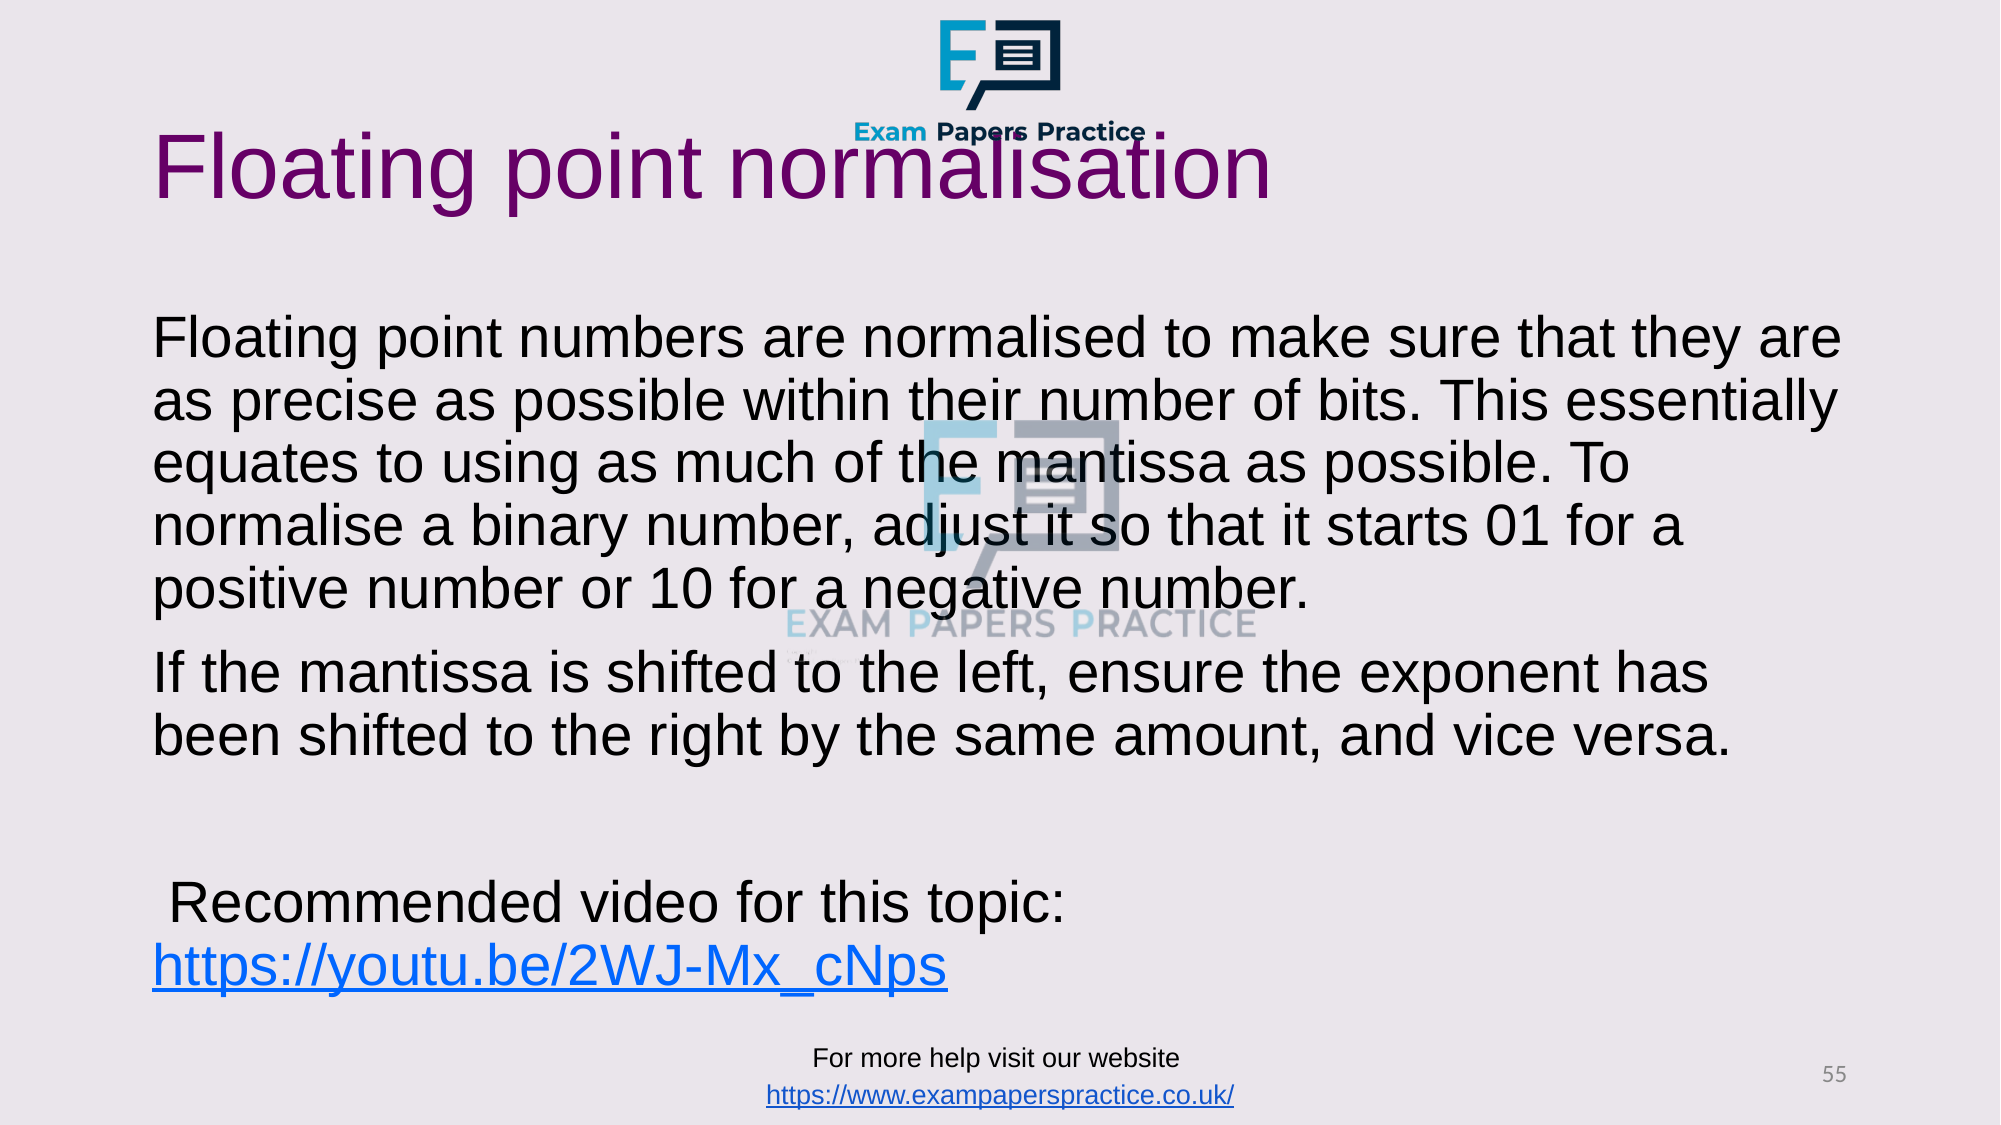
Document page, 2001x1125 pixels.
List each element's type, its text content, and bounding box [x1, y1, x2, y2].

list Floating point numbers are normalised to make sure that they are as precise as possible within their number of bits. This essentially equates to using as much of the mantissa as possible. To normalise a binary number, adjust it so that it starts 01 for a positive number or 10 for a negative number. If the mantissa is shifted to the left, ensure the exponent has been shifted to the right by the same amount, and vice versa. Recommended video for this topic: https://youtu.be/2WJ-Mx_cNps [137, 299, 1863, 1014]
footer For more help visit our website https://www.exampaperspractice.co.uk/ [662, 1042, 1338, 1103]
picture [855, 12, 1145, 149]
title Floating point normalisation [137, 59, 1863, 278]
text_box [754, 407, 1289, 718]
slide_number 55 [1412, 1042, 1863, 1103]
